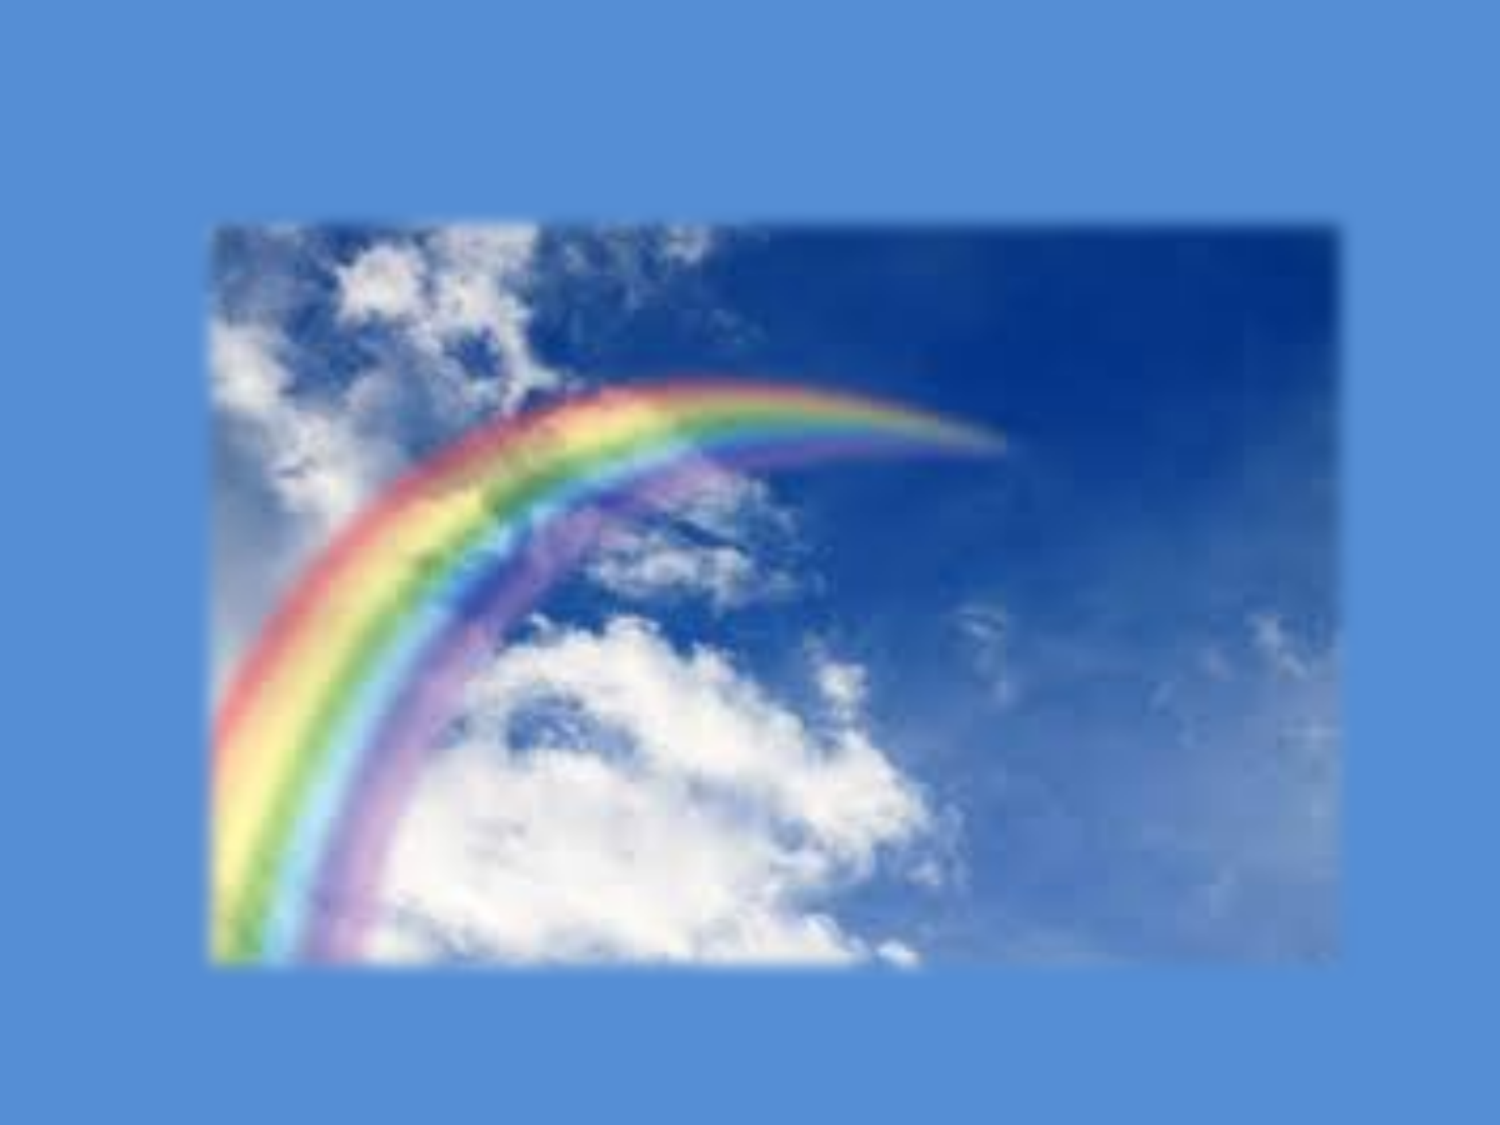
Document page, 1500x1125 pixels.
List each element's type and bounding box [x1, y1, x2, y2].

list [194, 207, 1358, 982]
